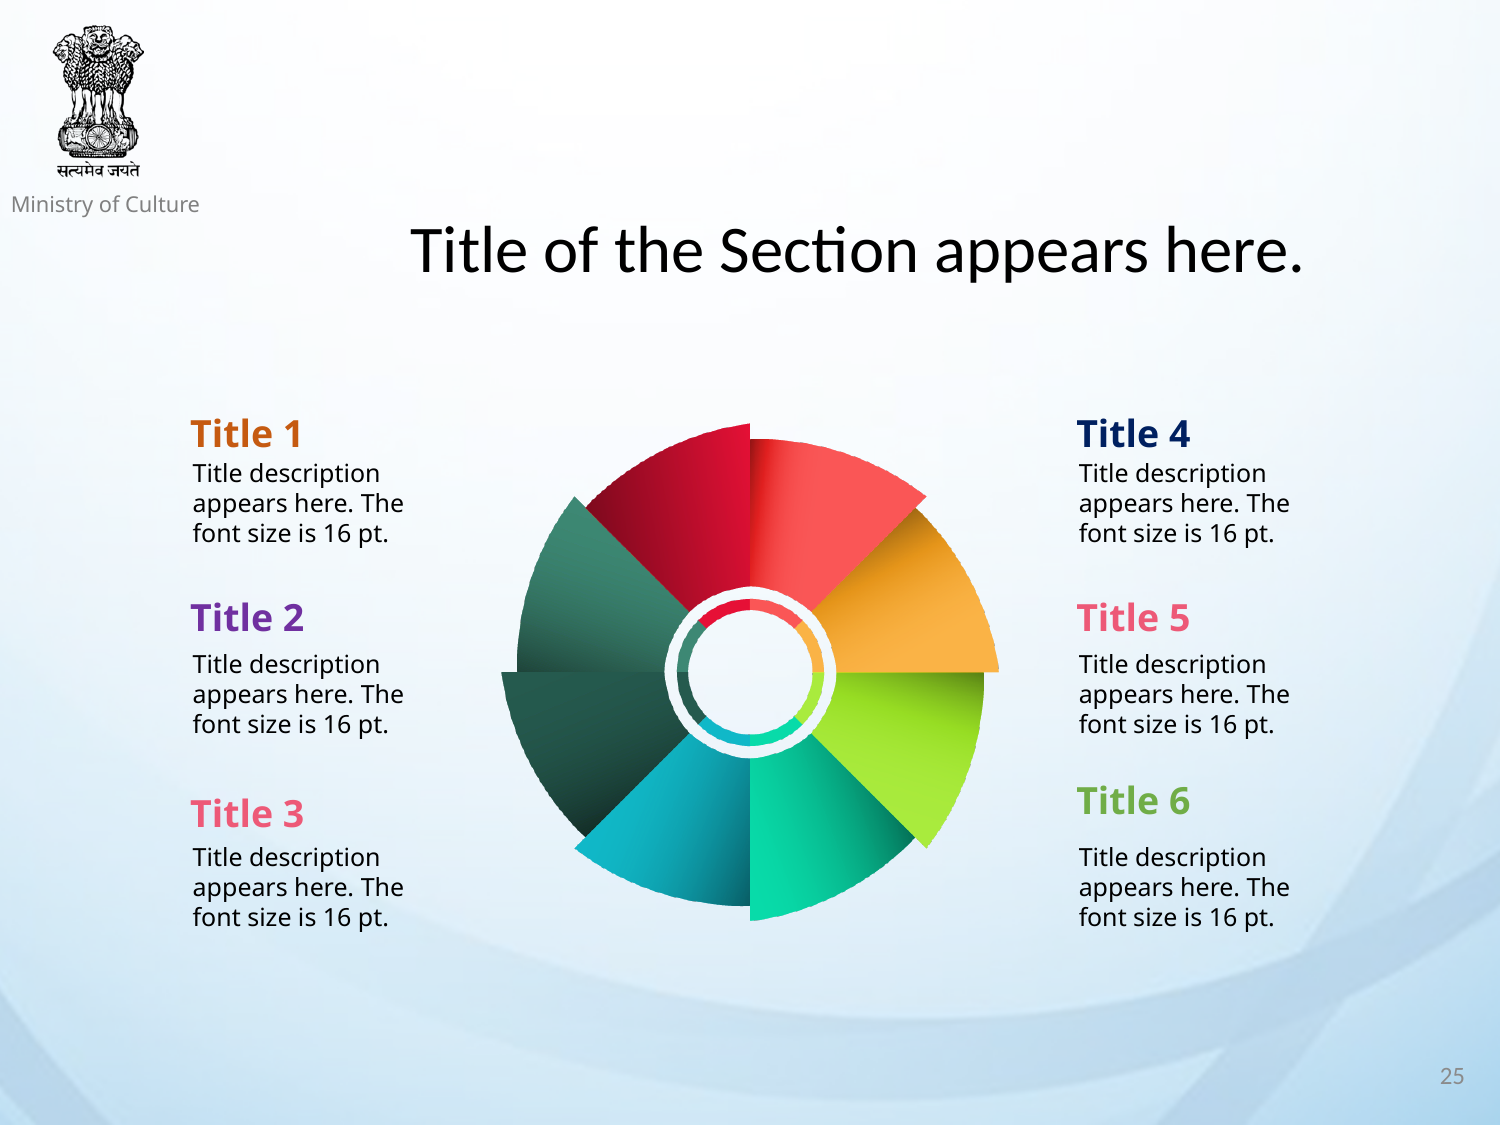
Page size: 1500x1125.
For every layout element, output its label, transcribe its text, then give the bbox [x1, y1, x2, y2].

text_box Title description appears here. The font size is 16 pt. [1063, 449, 1344, 555]
text_box Title 2 [175, 591, 320, 647]
text_box Title description appears here. The font size is 16 pt. [1063, 834, 1344, 939]
text_box Title description appears here. The font size is 16 pt. [177, 449, 458, 555]
text_box Title 6 [1061, 774, 1206, 830]
picture [51, 23, 144, 179]
text_box Title description appears here. The font size is 16 pt. [177, 834, 458, 939]
text_box Title description appears here. The font size is 16 pt. [1063, 641, 1344, 746]
text_box Title of the Section appears here. [395, 207, 1376, 327]
text_box Title 4 [1061, 407, 1206, 463]
slide_number 25 [1142, 1044, 1481, 1105]
picture [501, 423, 999, 921]
text_box Title 3 [175, 787, 320, 843]
text_box Title description appears here. The font size is 16 pt. [177, 641, 458, 746]
text_box Title 5 [1061, 591, 1206, 647]
text_box Title 1 [175, 407, 320, 463]
